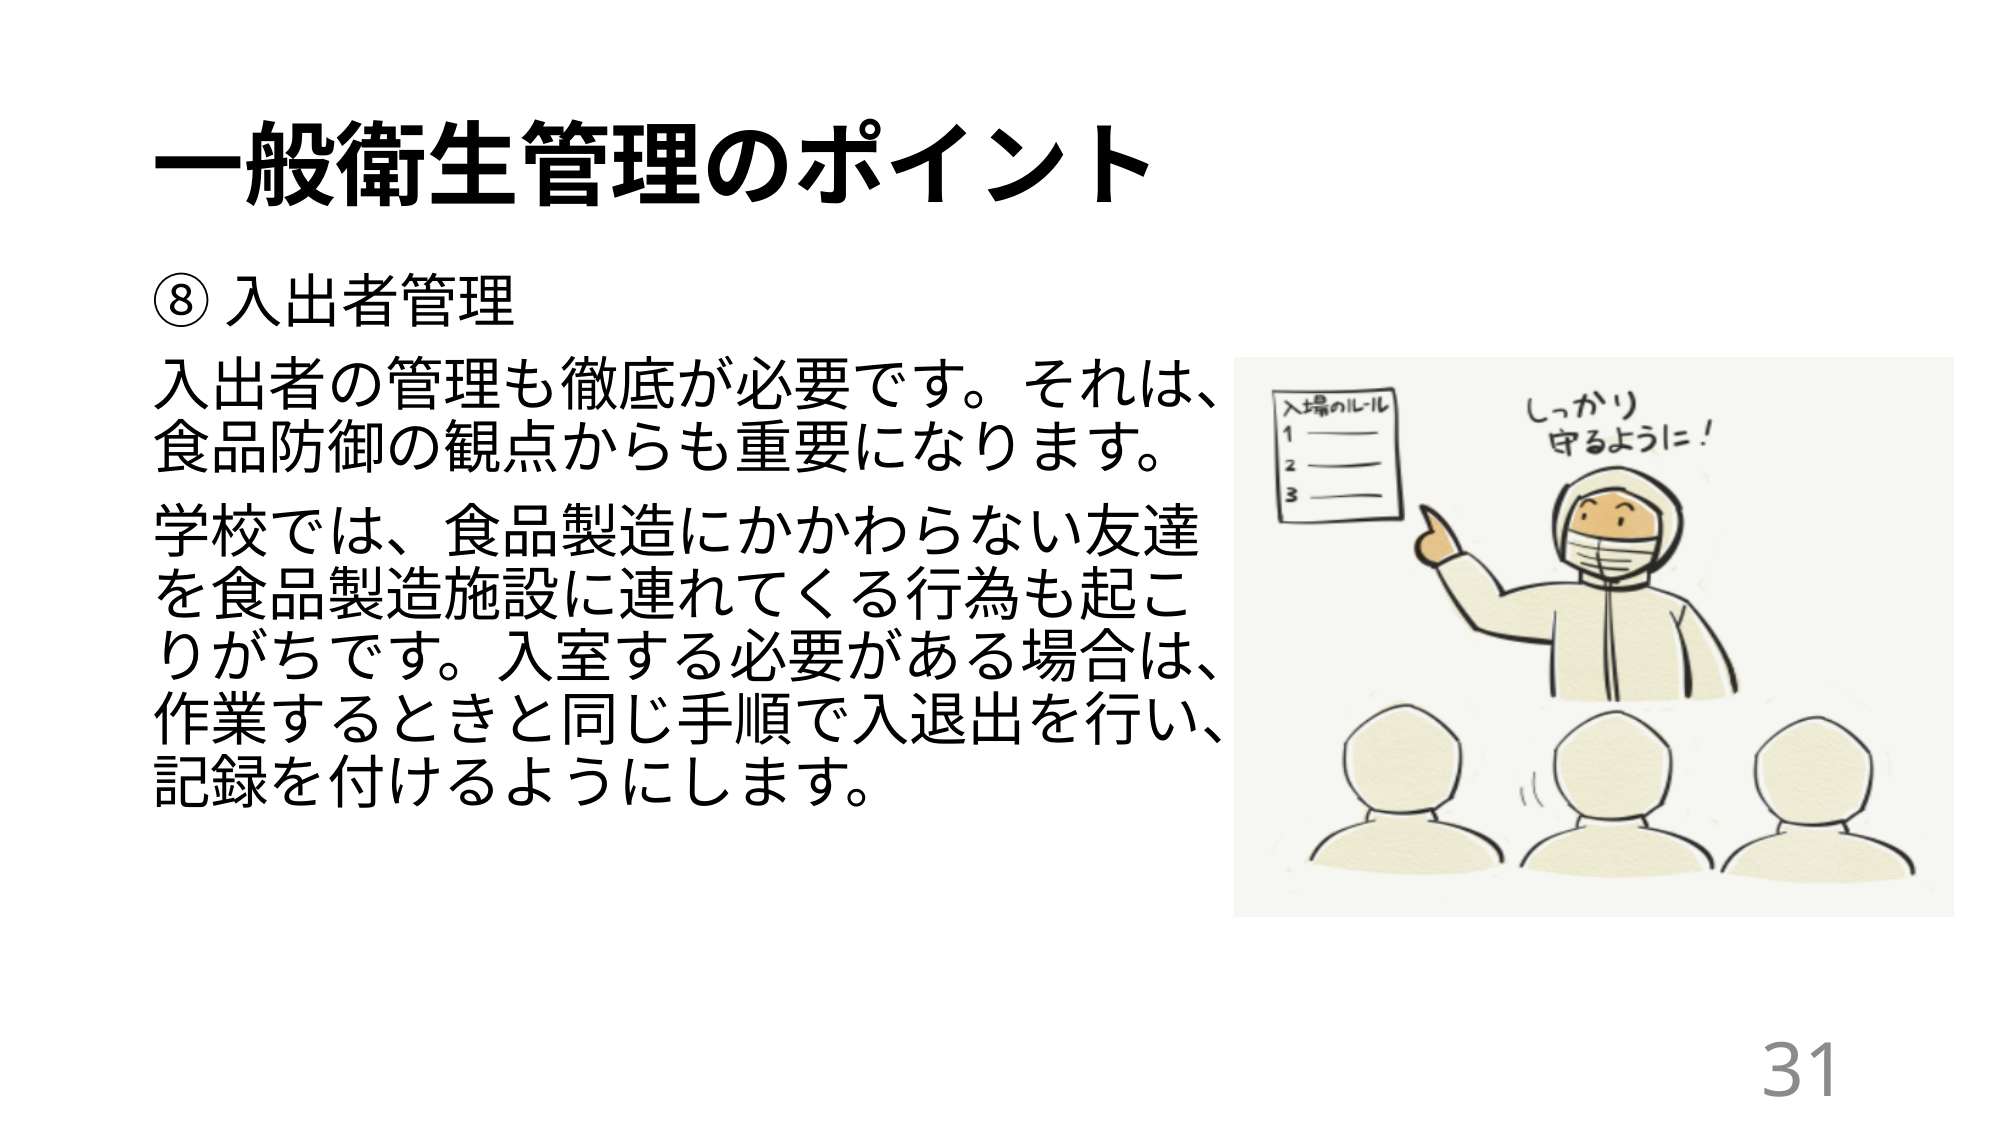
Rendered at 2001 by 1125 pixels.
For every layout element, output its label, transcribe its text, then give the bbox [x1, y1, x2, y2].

picture [1233, 357, 1954, 917]
title 一般衛生管理のポイント [137, 59, 1863, 278]
list ⑧入出者管理 入出者の管理も徹底が必要です。それは、食品防御の観点からも重要になります。 学校では、食品製造にかかわらない友達を食品製造施設に連れてくる行為も起こりがちです。入室する必要がある場合は、作業するときと同じ手順で入退出を行い、記録を付けるようにします。 [137, 264, 1234, 1066]
slide_number 31 [1412, 1042, 1863, 1103]
